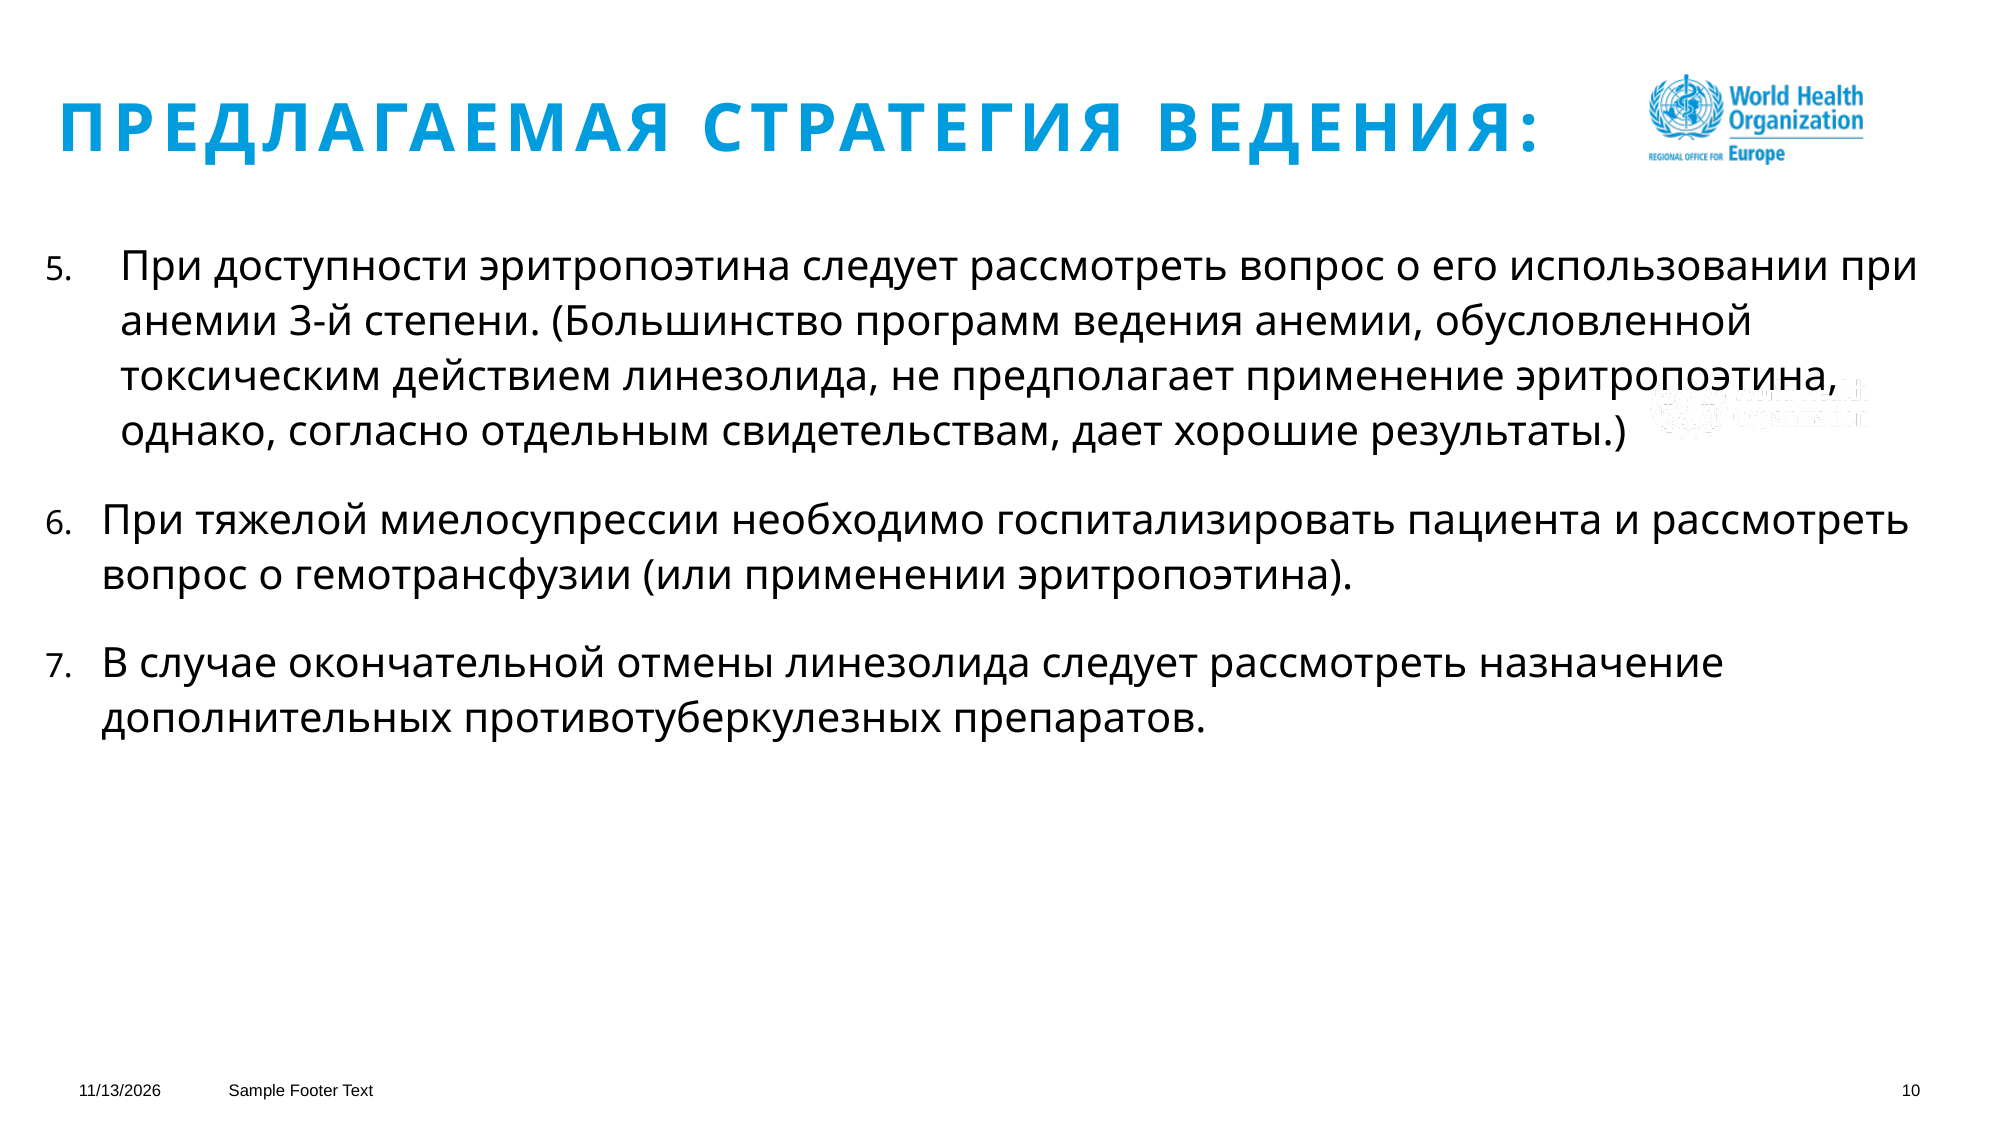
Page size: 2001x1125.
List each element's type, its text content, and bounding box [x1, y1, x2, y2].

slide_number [78, 1079, 209, 1109]
footer Sample Footer Text [228, 1079, 600, 1109]
title Предлагаемая стратегия ведения: [54, 47, 1612, 166]
picture [1579, 62, 1904, 177]
list При доступности эритропоэтина следует рассмотреть вопрос о его использовании при анемии 3-й степени. (Большинство программ ведения анемии, обусловленной токсическим действием линезолида, не предполагает применение эритропоэтина, однако, согласно отдельным свидетельствам, дает хорошие результаты.) При тяжелой миелосупрессии необходимо госпитализировать пациента и рассмотреть вопрос о гемотрансфузии (или применении эритропоэтина). В случае окончательной отмены линезолида следует рассмотреть назначение дополнительных противотуберкулезных препаратов. [42, 234, 1985, 1061]
slide_number 10 [1872, 1079, 1921, 1109]
